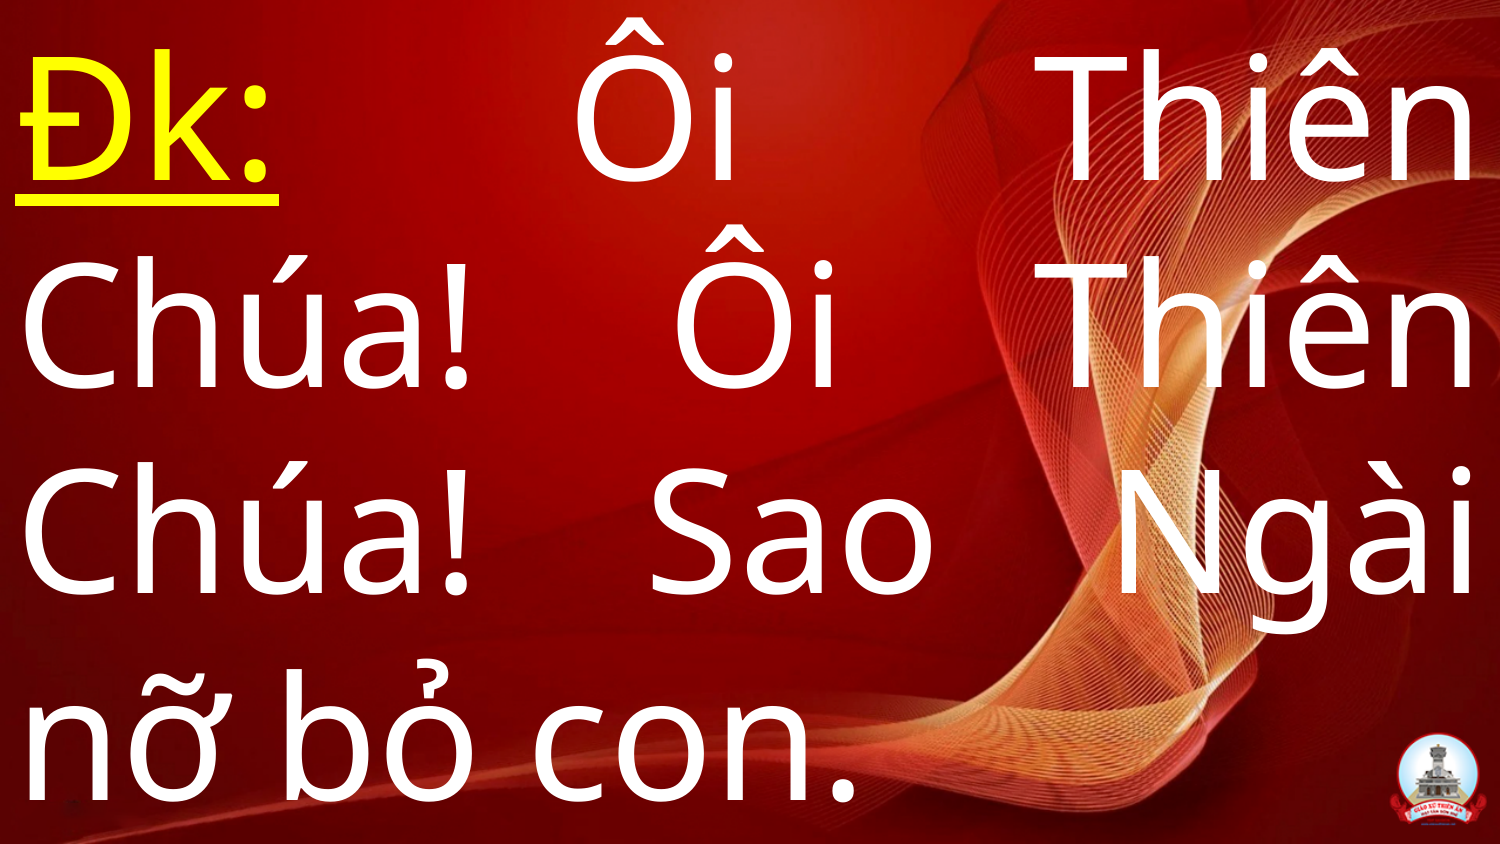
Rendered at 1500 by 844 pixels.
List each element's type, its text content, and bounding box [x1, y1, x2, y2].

title Đk: Ôi Thiên Chúa! Ôi Thiên Chúa! Sao Ngài nỡ bỏ con. [0, 0, 1500, 844]
